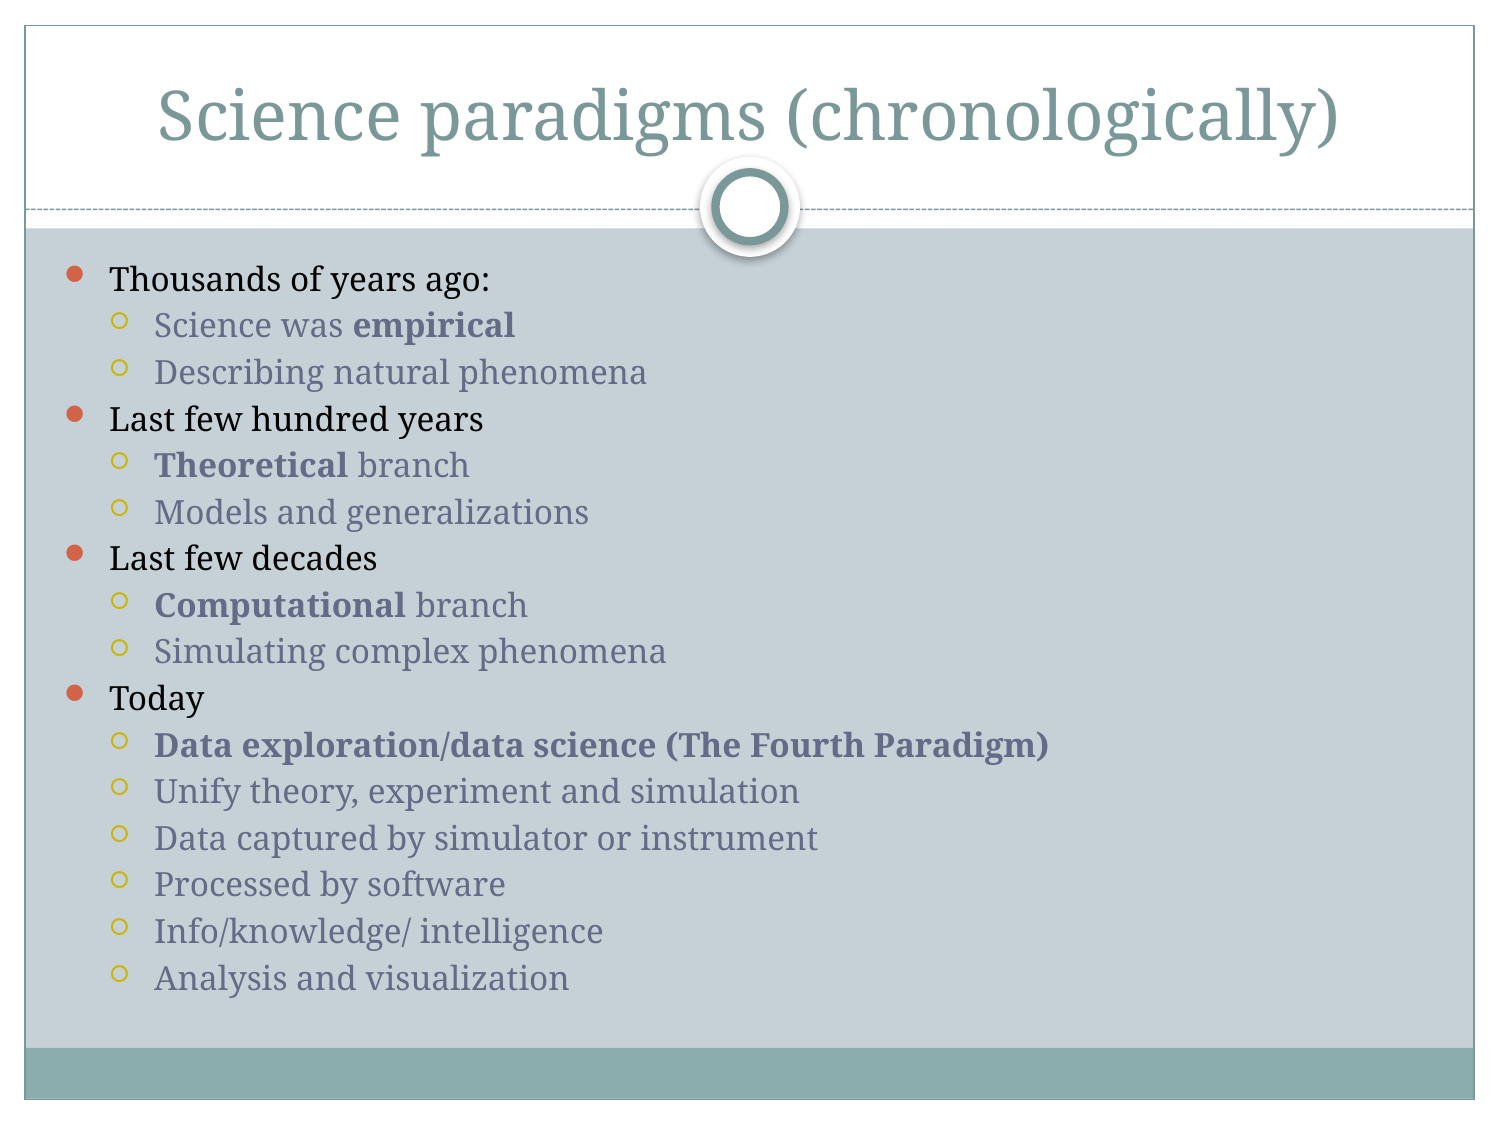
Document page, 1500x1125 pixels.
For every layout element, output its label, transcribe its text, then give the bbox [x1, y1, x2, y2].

list Thousands of years ago: Science was empirical Describing natural phenomena Last few hundred years Theoretical branch Models and generalizations Last few decades Computational branch Simulating complex phenomena Today Data exploration/data science (The Fourth Paradigm) Unify theory, experiment and simulation Data captured by simulator or instrument Processed by software Info/knowledge/ intelligence Analysis and visualization [49, 250, 1445, 1001]
title Science paradigms (chronologically) [49, 37, 1450, 162]
